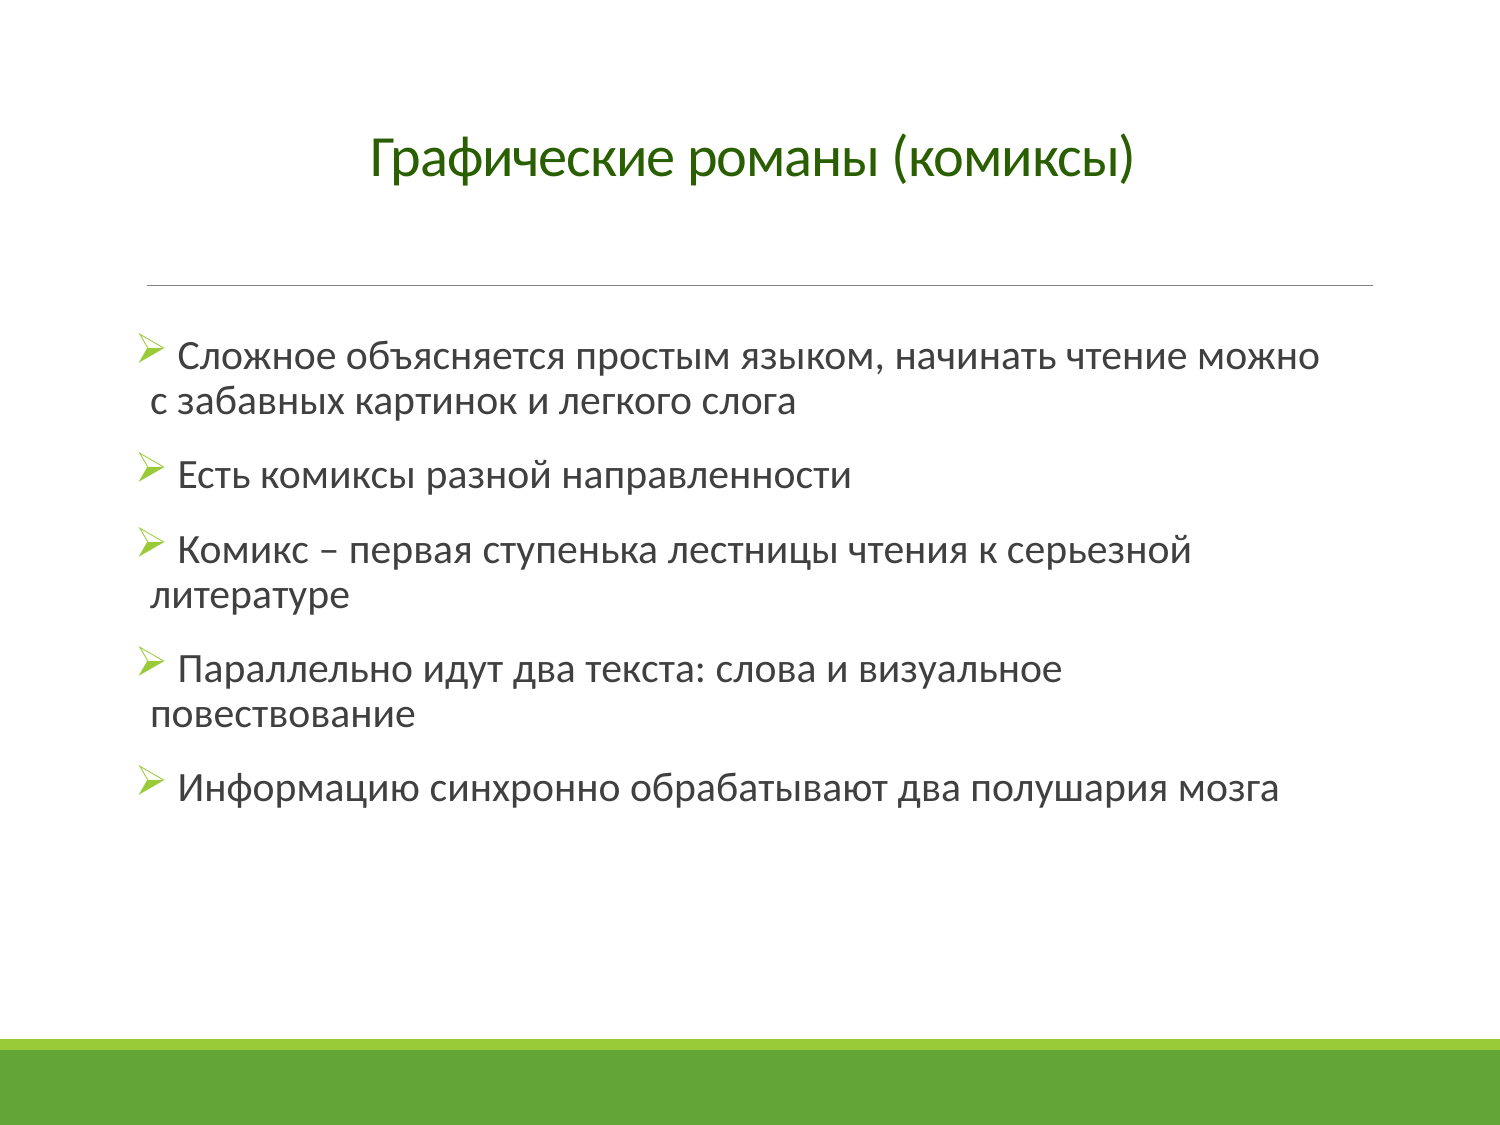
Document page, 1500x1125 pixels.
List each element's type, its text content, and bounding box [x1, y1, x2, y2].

title Графические романы (комиксы) [135, 47, 1373, 197]
list Сложное объясняется простым языком, начинать чтение можно с забавных картинок и легкого слога Есть комиксы разной направленности Комикс – первая ступенька лестницы чтения к серьезной литературе Параллельно идут два текста: слова и визуальное повествование Информацию синхронно обрабатывают два полушария мозга [135, 326, 1329, 963]
